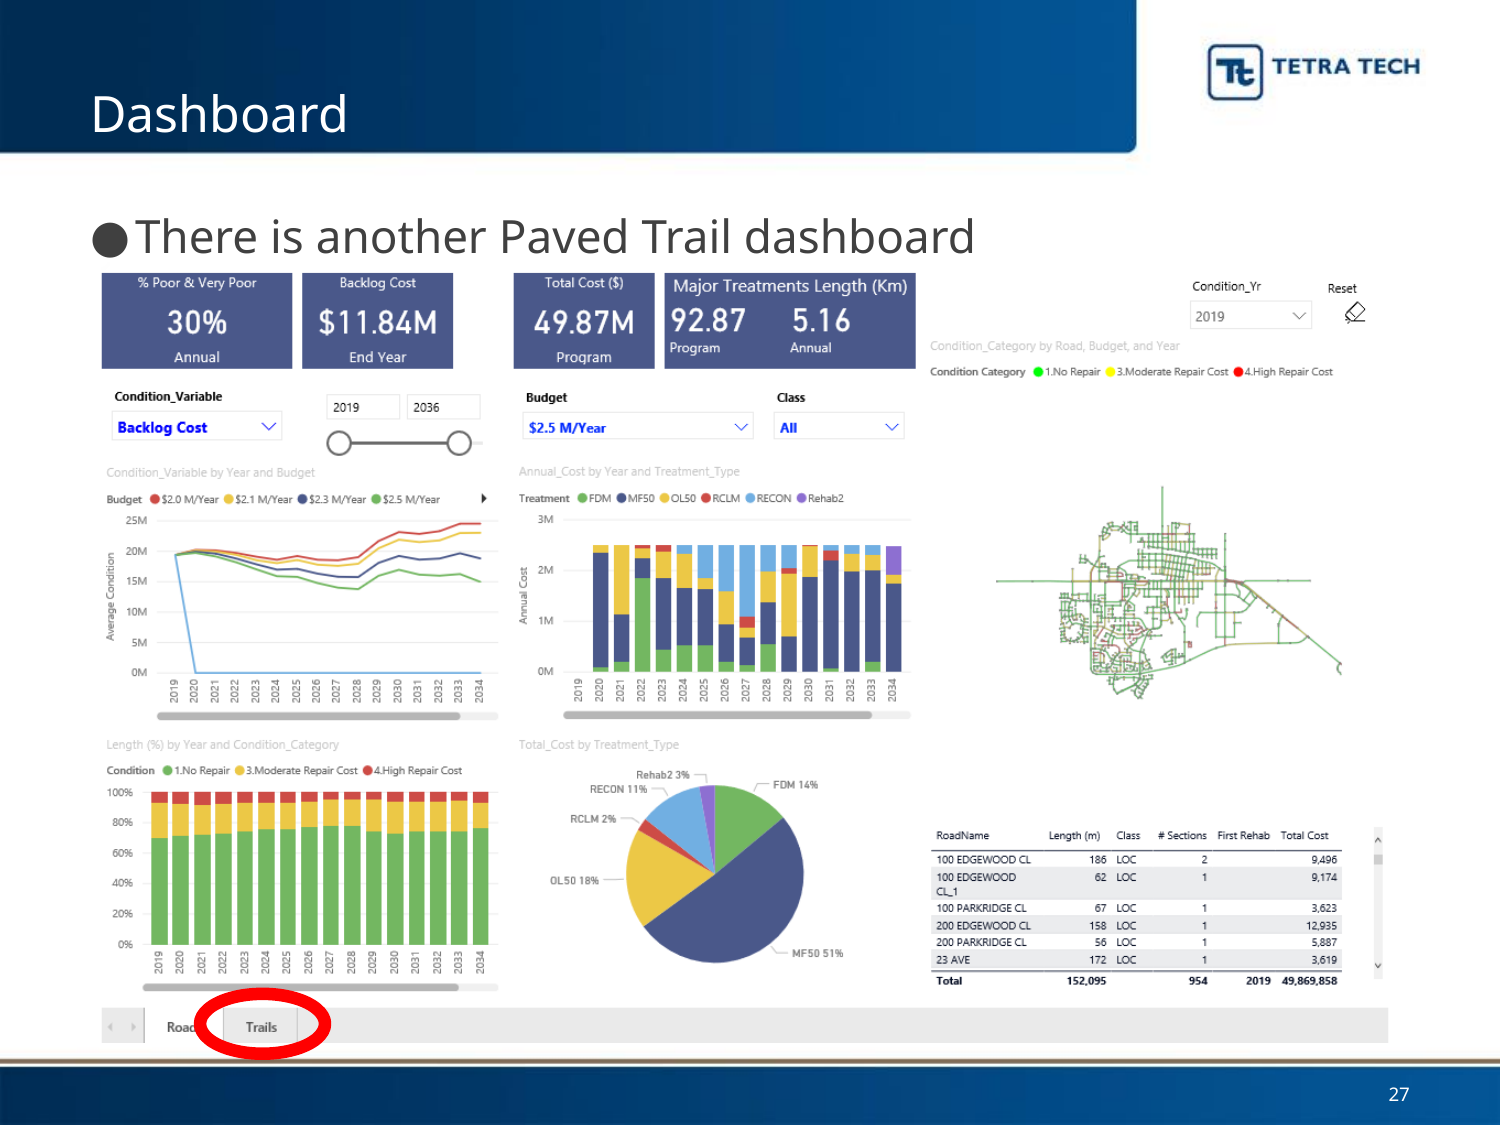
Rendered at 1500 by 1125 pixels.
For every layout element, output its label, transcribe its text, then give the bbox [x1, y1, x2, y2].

text_box [231, 1052, 294, 1056]
list There is another Paved Trail dashboard [75, 200, 1325, 971]
title Dashboard [75, 45, 1075, 150]
picture [0, 0, 1500, 1125]
slide_number 27 [1074, 1065, 1425, 1125]
